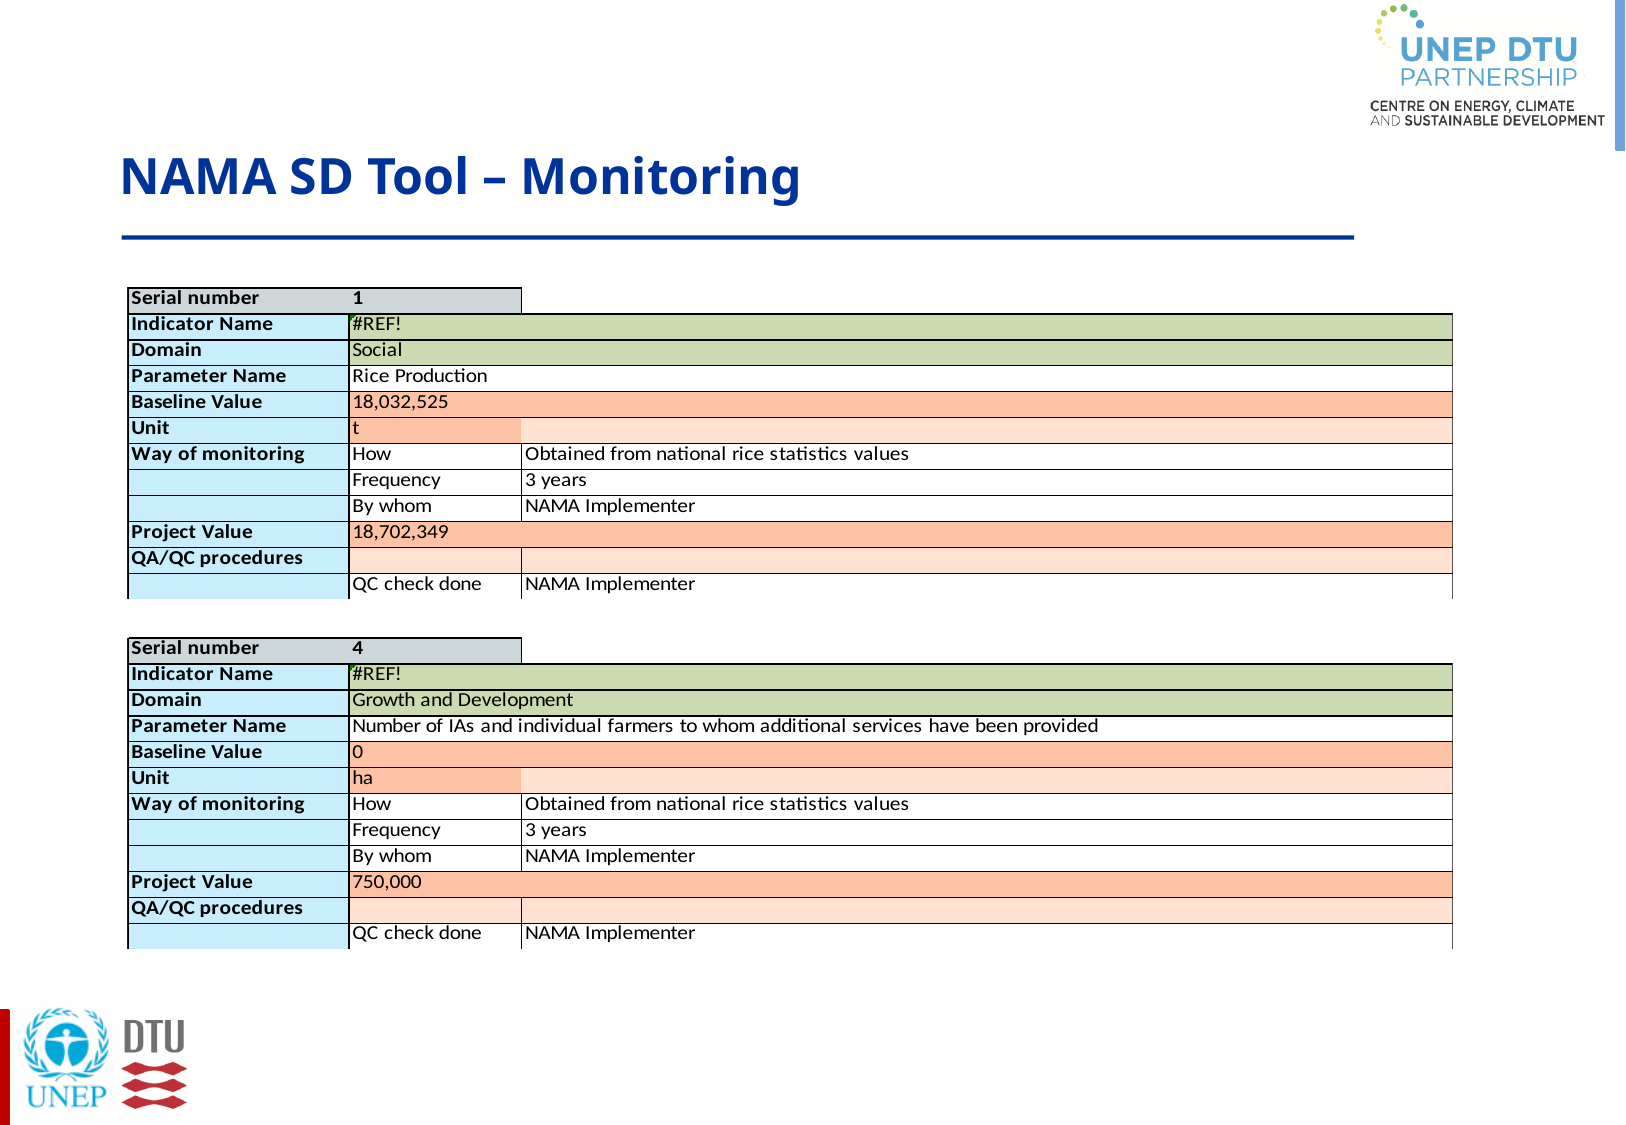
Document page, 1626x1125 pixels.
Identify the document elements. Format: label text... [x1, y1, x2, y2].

picture [1367, 99, 1605, 126]
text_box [127, 637, 1455, 951]
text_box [127, 287, 1455, 601]
picture [17, 999, 115, 1113]
picture [1375, 4, 1592, 90]
text_box NAMA SD Tool – Monitoring [104, 137, 1395, 213]
picture [121, 1020, 187, 1109]
